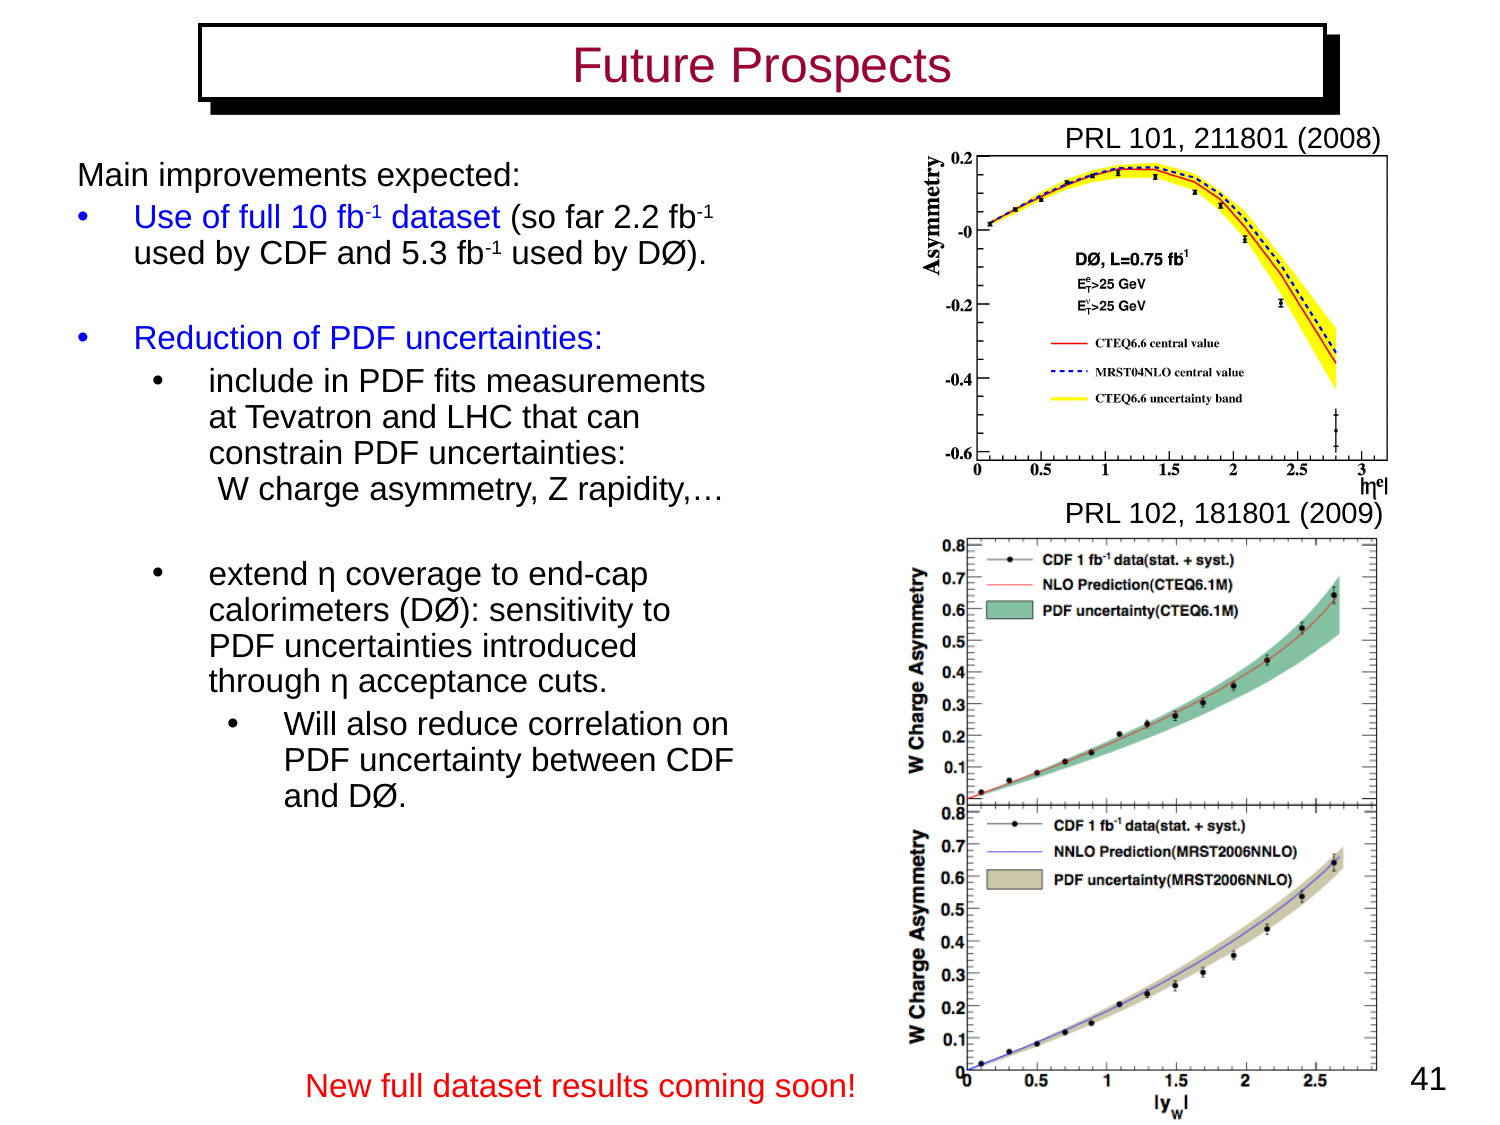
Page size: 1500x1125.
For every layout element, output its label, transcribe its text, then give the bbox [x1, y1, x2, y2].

text_box Future Prospects [199, 24, 1325, 100]
picture [899, 530, 1384, 1125]
slide_number 41 [1388, 1049, 1463, 1125]
picture [912, 137, 1413, 504]
text_box New full dataset results coming soon! [290, 1056, 873, 1112]
text_box PRL 101, 211801 (2008) [1050, 112, 1400, 135]
text_box PRL 102, 181801 (2009) [1050, 513, 1400, 538]
text_box Main improvements expected: Use of full 10 fb-1 dataset (so far 2.2 fb-1 used by CDF and 5.3 fb-1 used by DØ). Reduction of PDF uncertainties: include in PDF fits measurements at Tevatron and LHC that can constrain PDF uncertainties: W charge asymmetry, Z rapidity,… extend η coverage to end-cap calorimeters (DØ): sensitivity to PDF uncertainties introduced through η acceptance cuts. Will also reduce correlation on PDF uncertainty between CDF and DØ. [62, 149, 750, 400]
